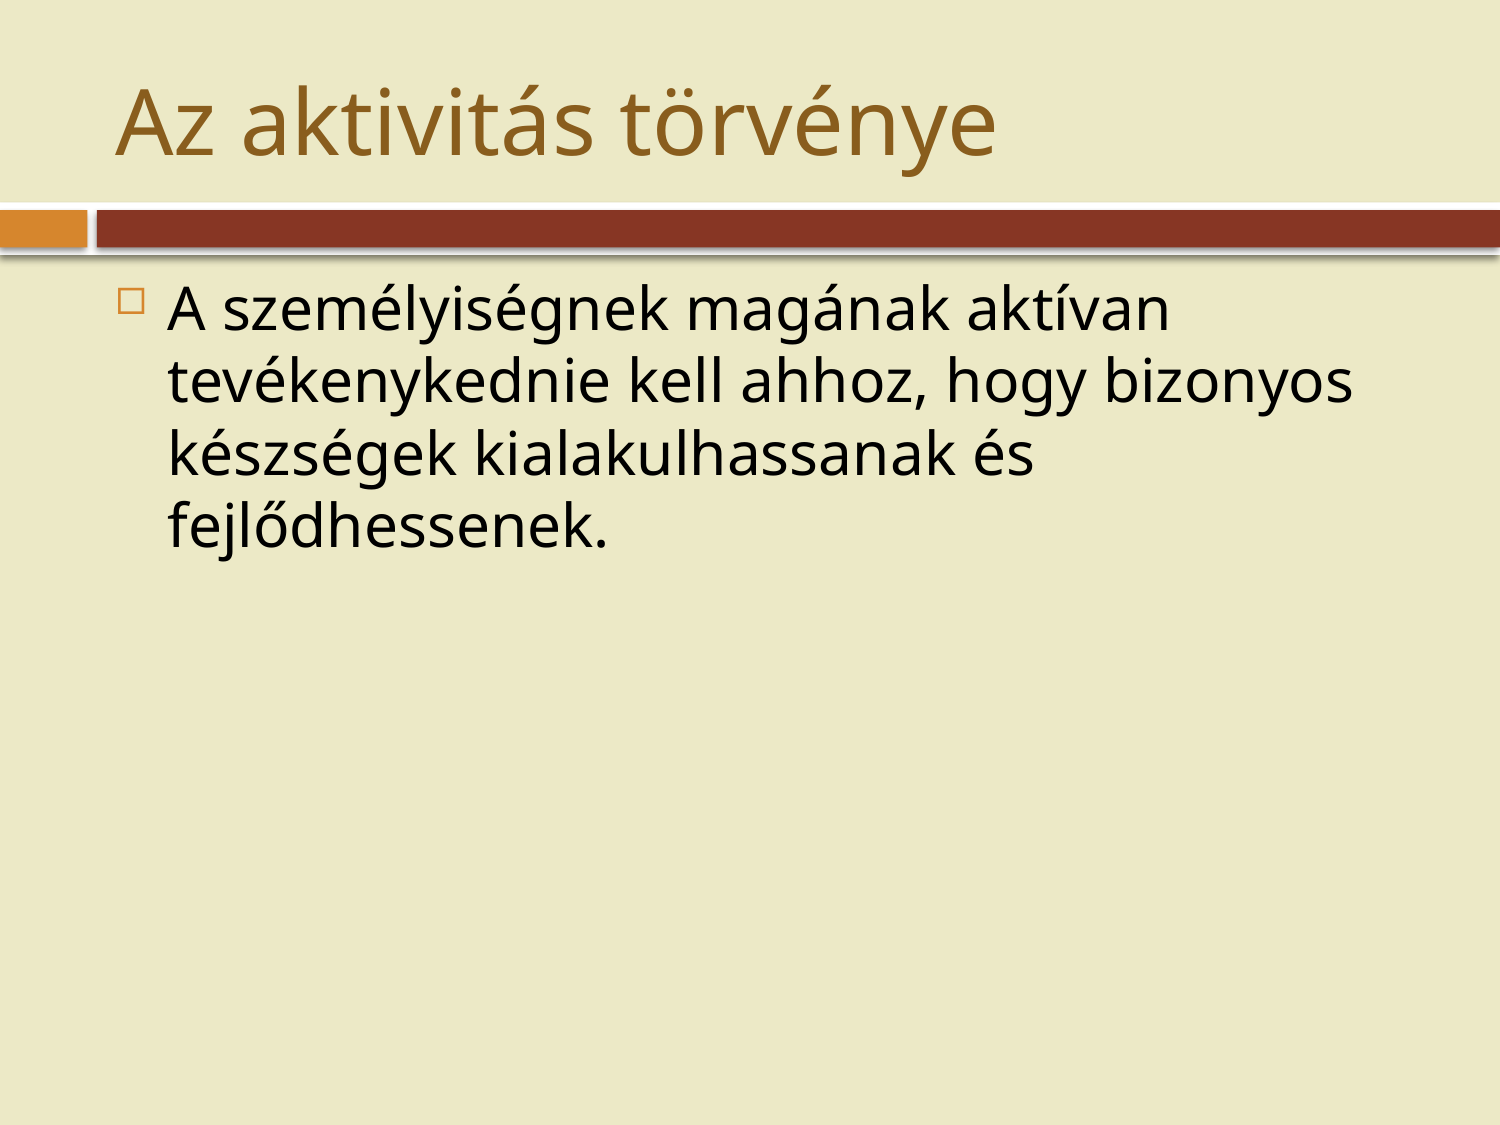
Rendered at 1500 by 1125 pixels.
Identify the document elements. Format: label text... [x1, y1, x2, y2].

title Az aktivitás törvénye [100, 37, 1438, 200]
list A személyiségnek magának aktívan tevékenykednie kell ahhoz, hogy bizonyos készségek kialakulhassanak és fejlődhessenek. [100, 262, 1438, 1000]
